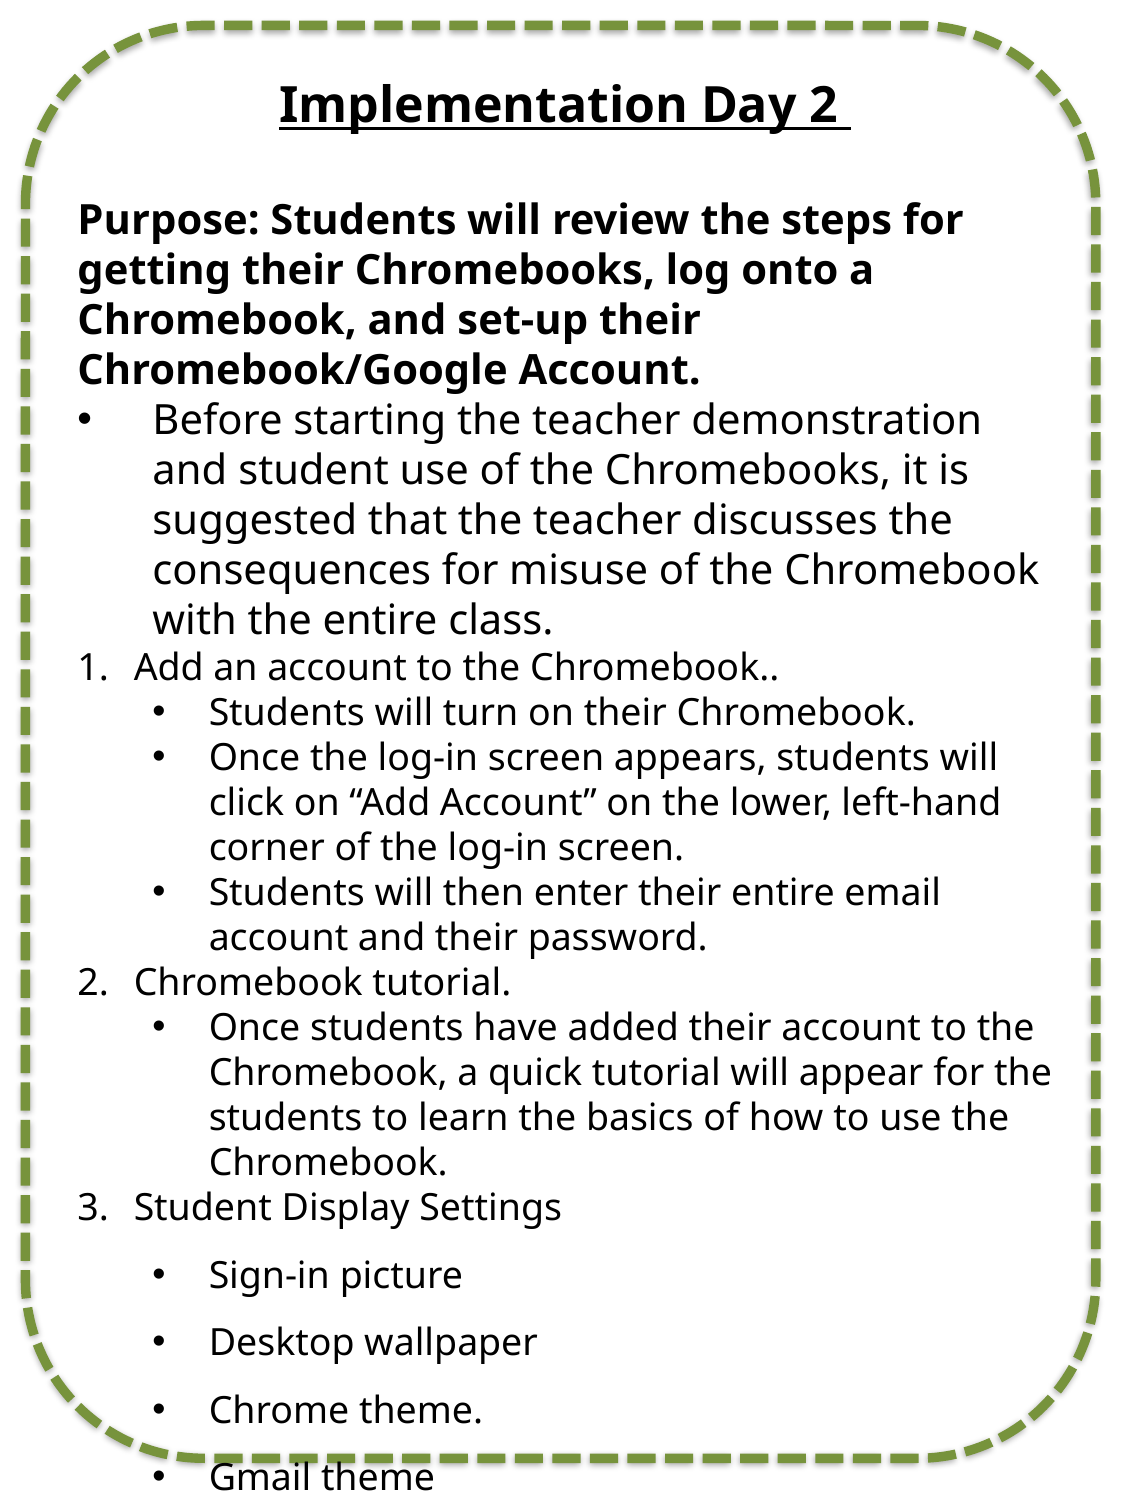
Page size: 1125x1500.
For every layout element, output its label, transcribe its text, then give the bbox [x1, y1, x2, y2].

text_box Implementation Day 2 Purpose: Students will review the steps for getting their Chromebooks, log onto a Chromebook, and set-up their Chromebook/Google Account. Before starting the teacher demonstration and student use of the Chromebooks, it is suggested that the teacher discusses the consequences for misuse of the Chromebook with the entire class. Add an account to the Chromebook.. Students will turn on their Chromebook. Once the log-in screen appears, students will click on “Add Account” on the lower, left-hand corner of the log-in screen. Students will then enter their entire email account and their password. Chromebook tutorial. Once students have added their account to the Chromebook, a quick tutorial will appear for the students to learn the basics of how to use the Chromebook. Student Display Settings Sign-in picture Desktop wallpaper Chrome theme. Gmail theme [62, 65, 1068, 1500]
text_box [24, 94, 62, 1390]
text_box [90, 24, 1031, 65]
text_box [1068, 107, 1097, 1377]
